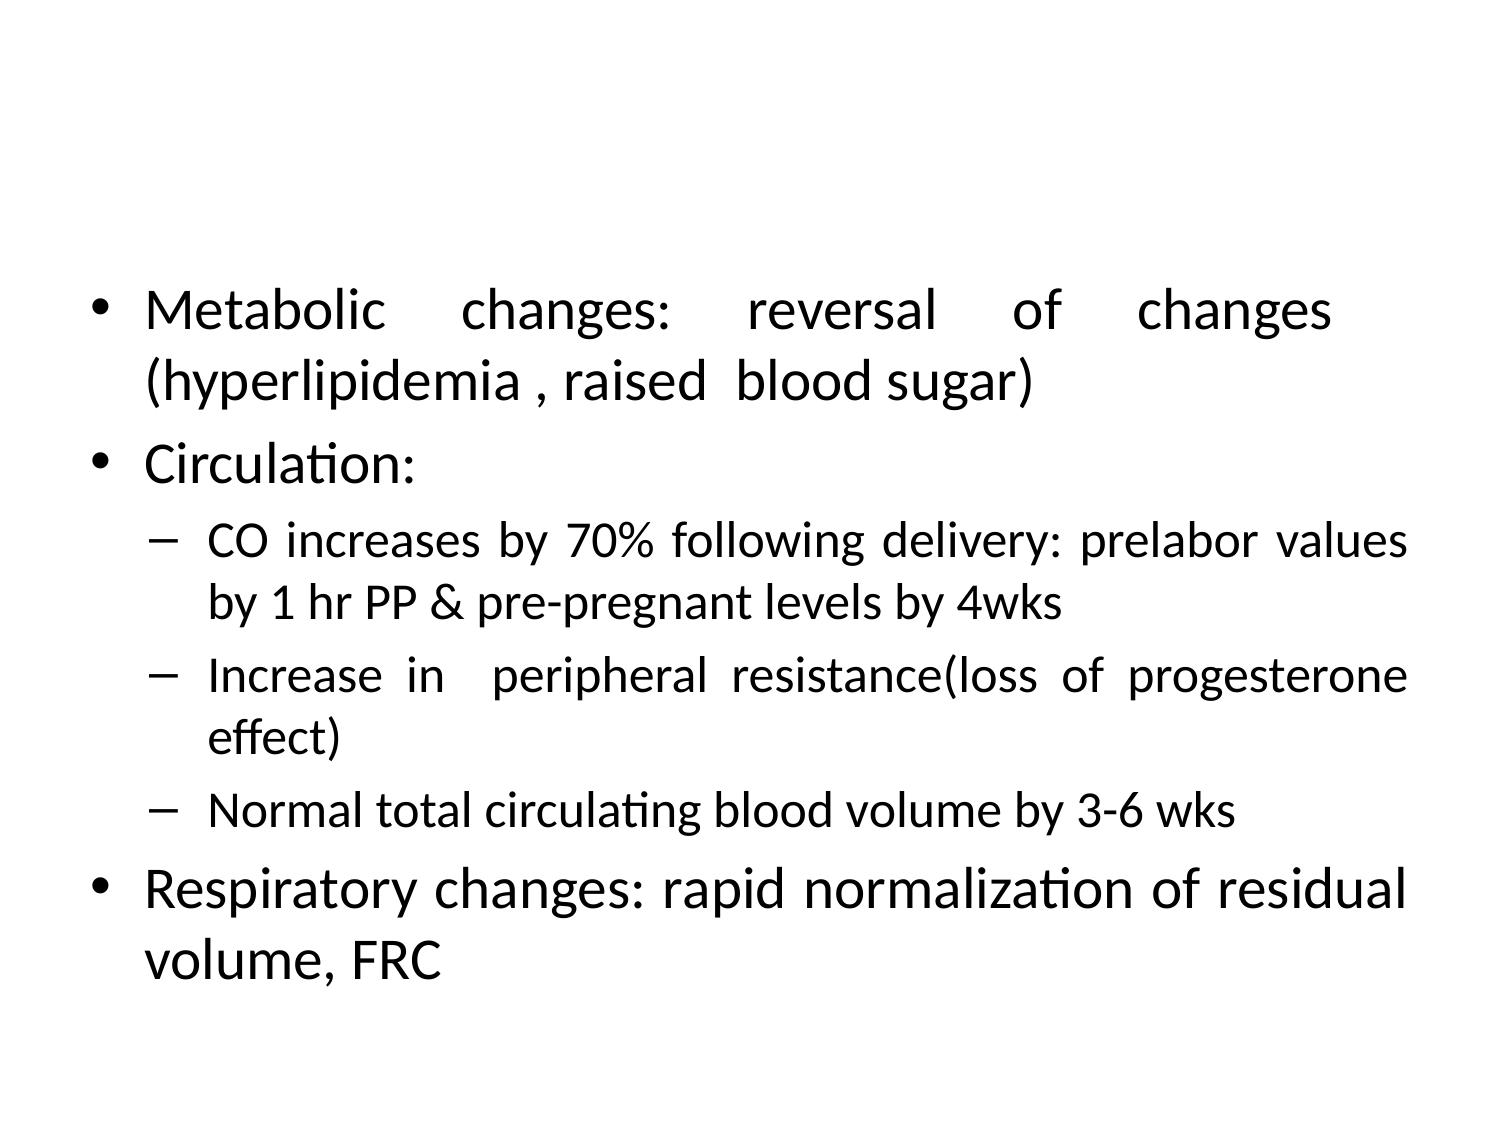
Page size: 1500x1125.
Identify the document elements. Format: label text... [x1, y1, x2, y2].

list Metabolic changes: reversal of changes (hyperlipidemia , raised blood sugar) Circulation: CO increases by 70% following delivery: prelabor values by 1 hr PP & pre-pregnant levels by 4wks Increase in peripheral resistance(loss of progesterone effect) Normal total circulating blood volume by 3-6 wks Respiratory changes: rapid normalization of residual volume, FRC [75, 262, 1425, 1005]
